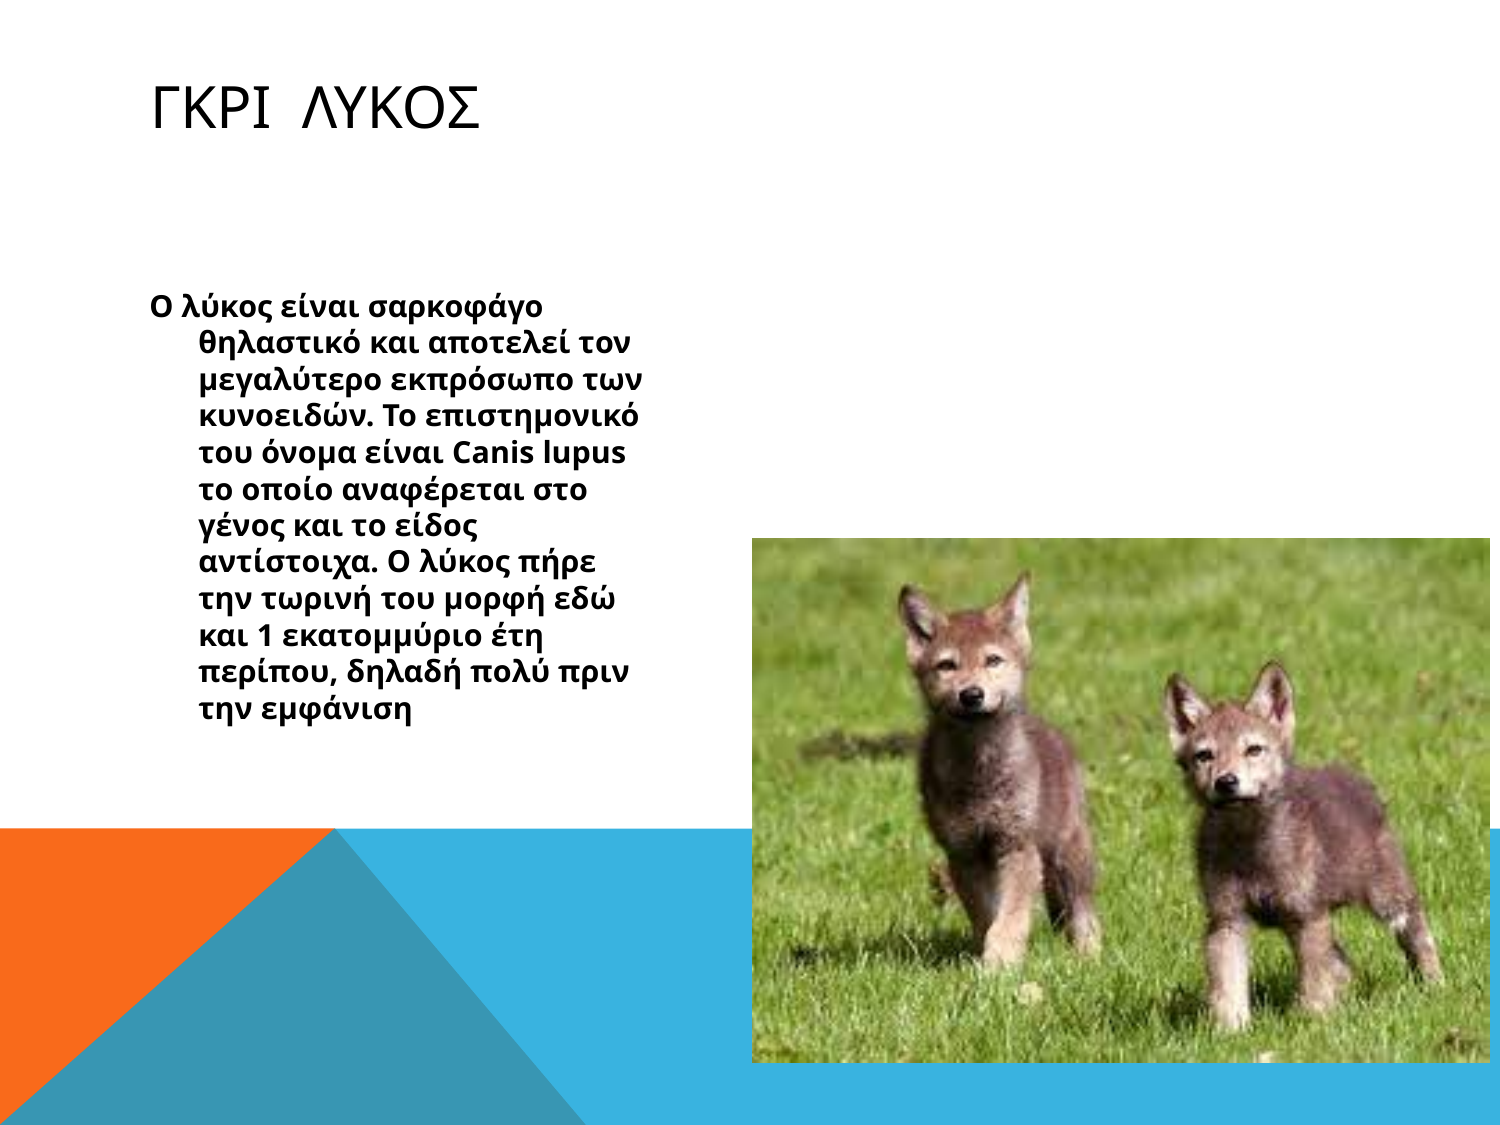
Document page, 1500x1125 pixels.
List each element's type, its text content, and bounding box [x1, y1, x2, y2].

picture [752, 538, 1490, 1063]
list Ο λύκος είναι σαρκοφάγο θηλαστικό και αποτελεί τον μεγαλύτερο εκπρόσωπο των κυνοειδών. Το επιστημονικό του όνομα είναι Canis lupus το οποίο αναφέρεται στο γένος και το είδος αντίστοιχα. Ο λύκος πήρε την τωρινή του μορφή εδώ και 1 εκατομμύριο έτη περίπου, δηλαδή πολύ πριν την εμφάνιση [134, 279, 660, 790]
title ΓΚΡΙ ΛΥΚΟΣ [135, 60, 1369, 150]
